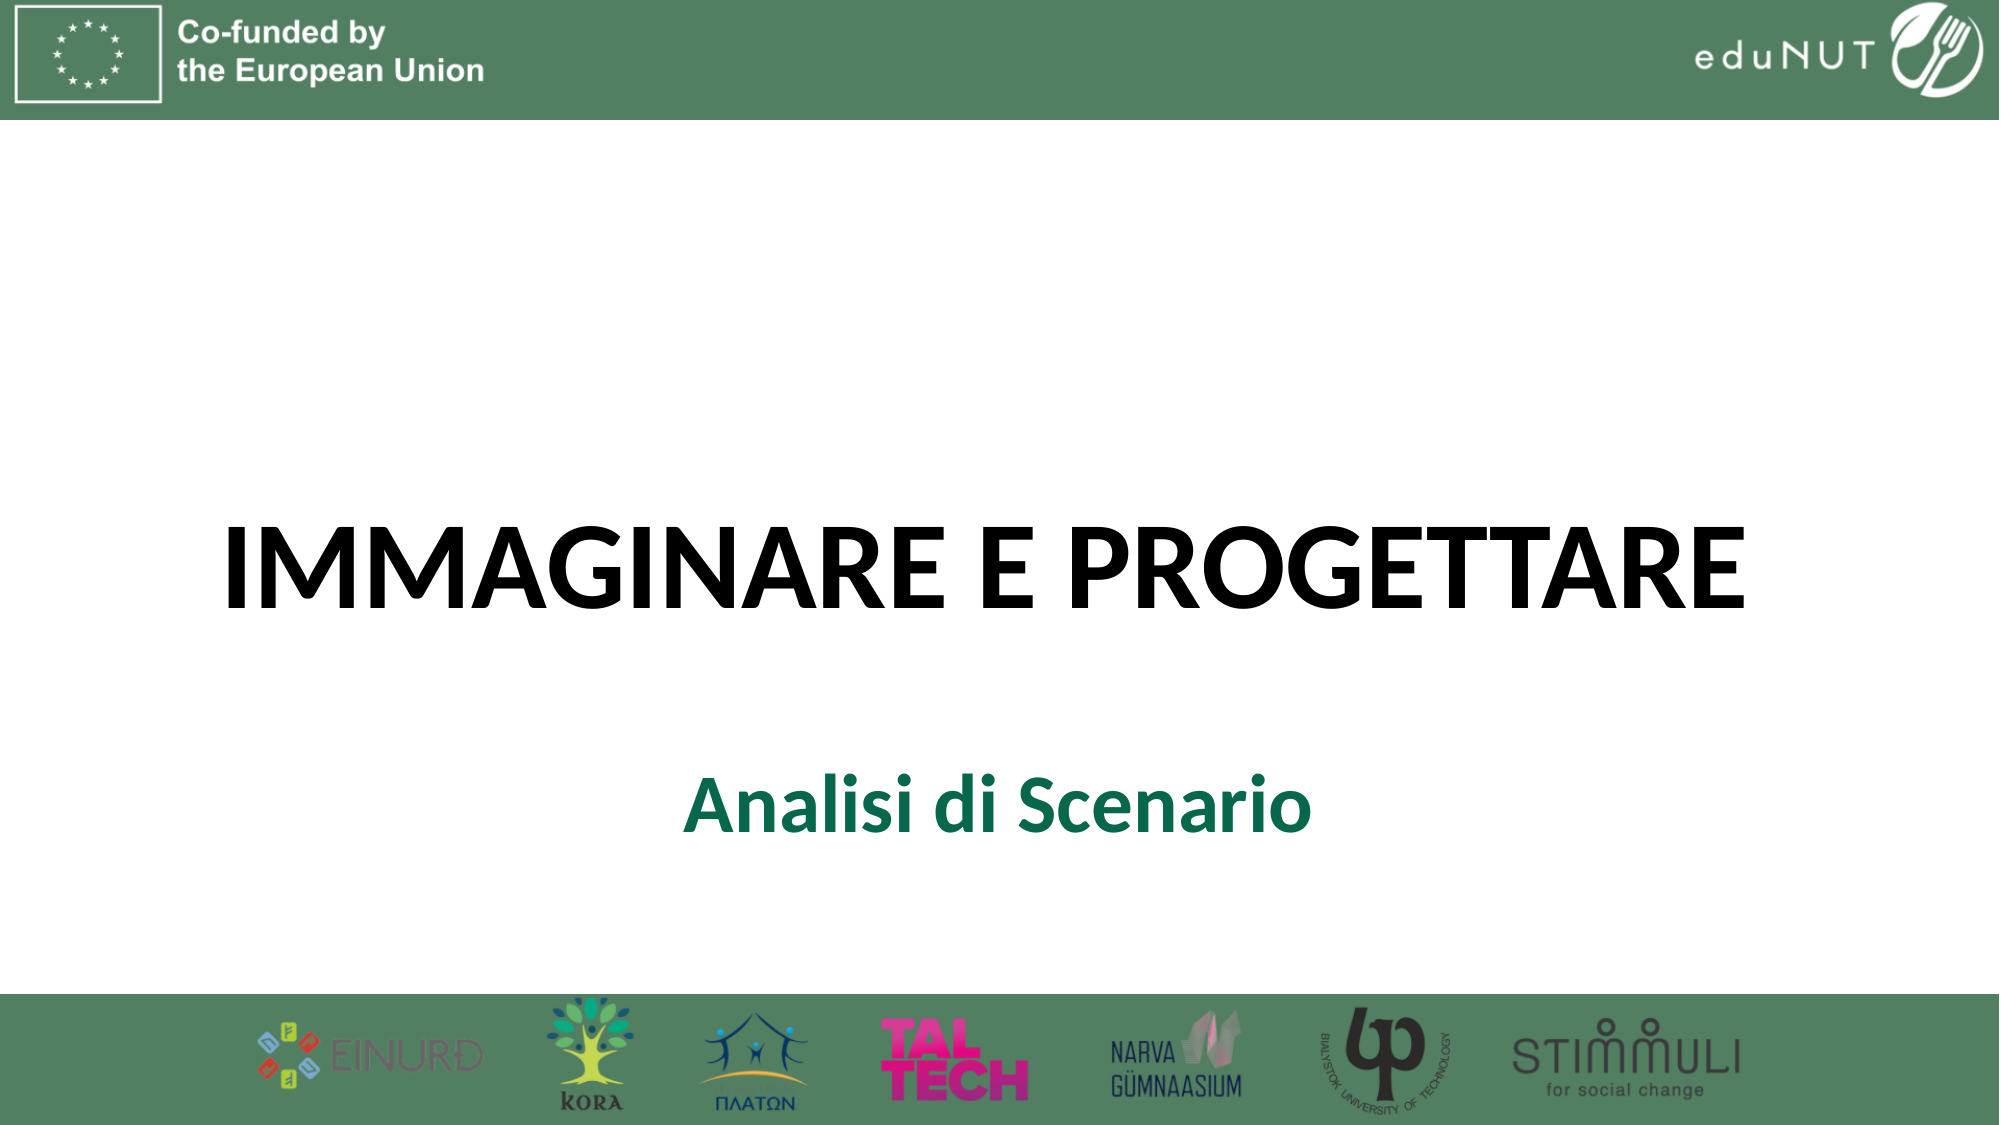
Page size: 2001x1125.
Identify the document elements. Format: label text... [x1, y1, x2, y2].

list Analisi di Scenario [136, 752, 1862, 915]
title Immaginare e progettare [136, 168, 1862, 644]
picture [0, 0, 1999, 120]
picture [0, 994, 1999, 1125]
